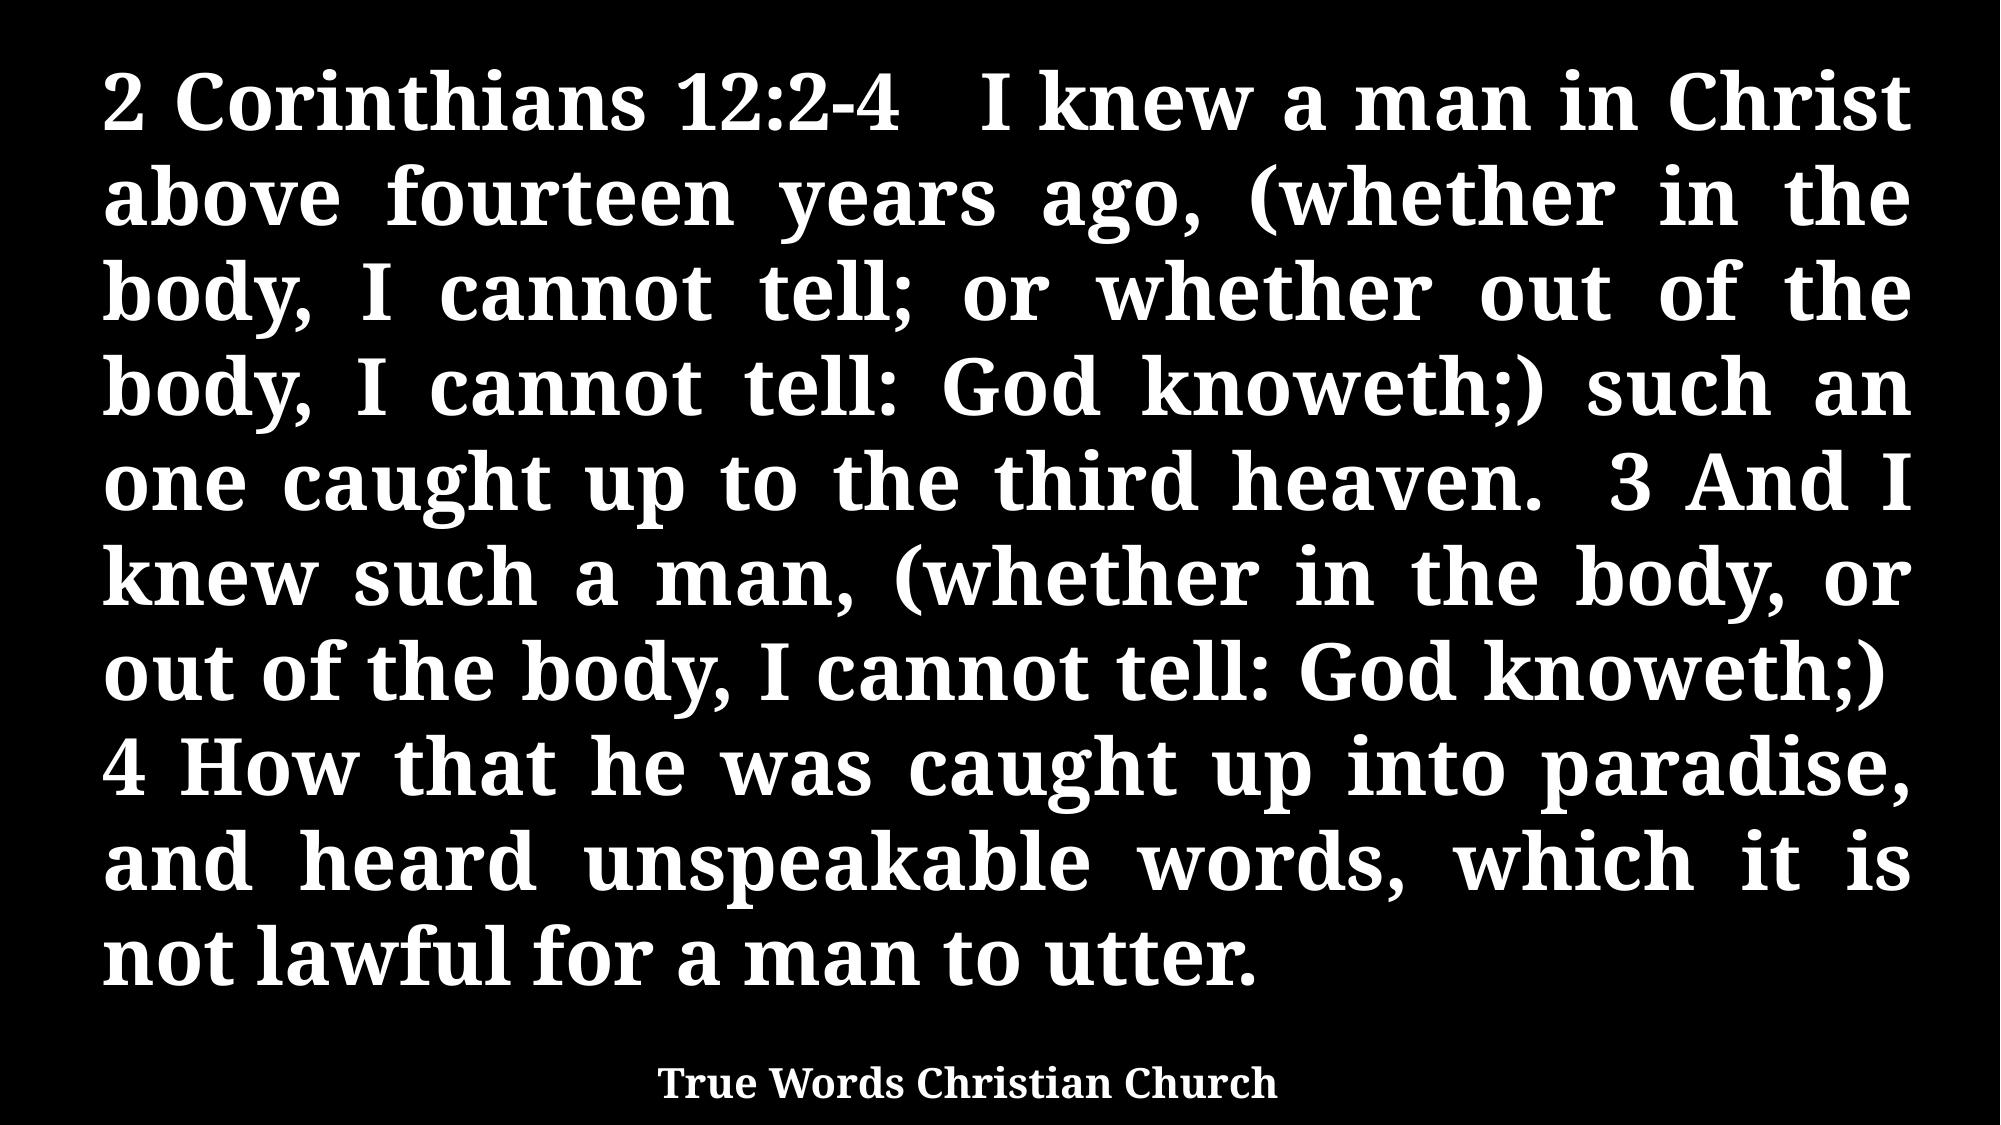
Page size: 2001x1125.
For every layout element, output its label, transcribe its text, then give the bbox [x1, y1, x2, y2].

text_box 2 Corinthians 12:2-4 I knew a man in Christ above fourteen years ago, (whether in the body, I cannot tell; or whether out of the body, I cannot tell: God knoweth;) such an one caught up to the third heaven. 3 And I knew such a man, (whether in the body, or out of the body, I cannot tell: God knoweth;) 4 How that he was caught up into paradise, and heard unspeakable words, which it is not lawful for a man to utter. [87, 43, 1929, 1009]
text_box True Words Christian Church [642, 1049, 1294, 1114]
